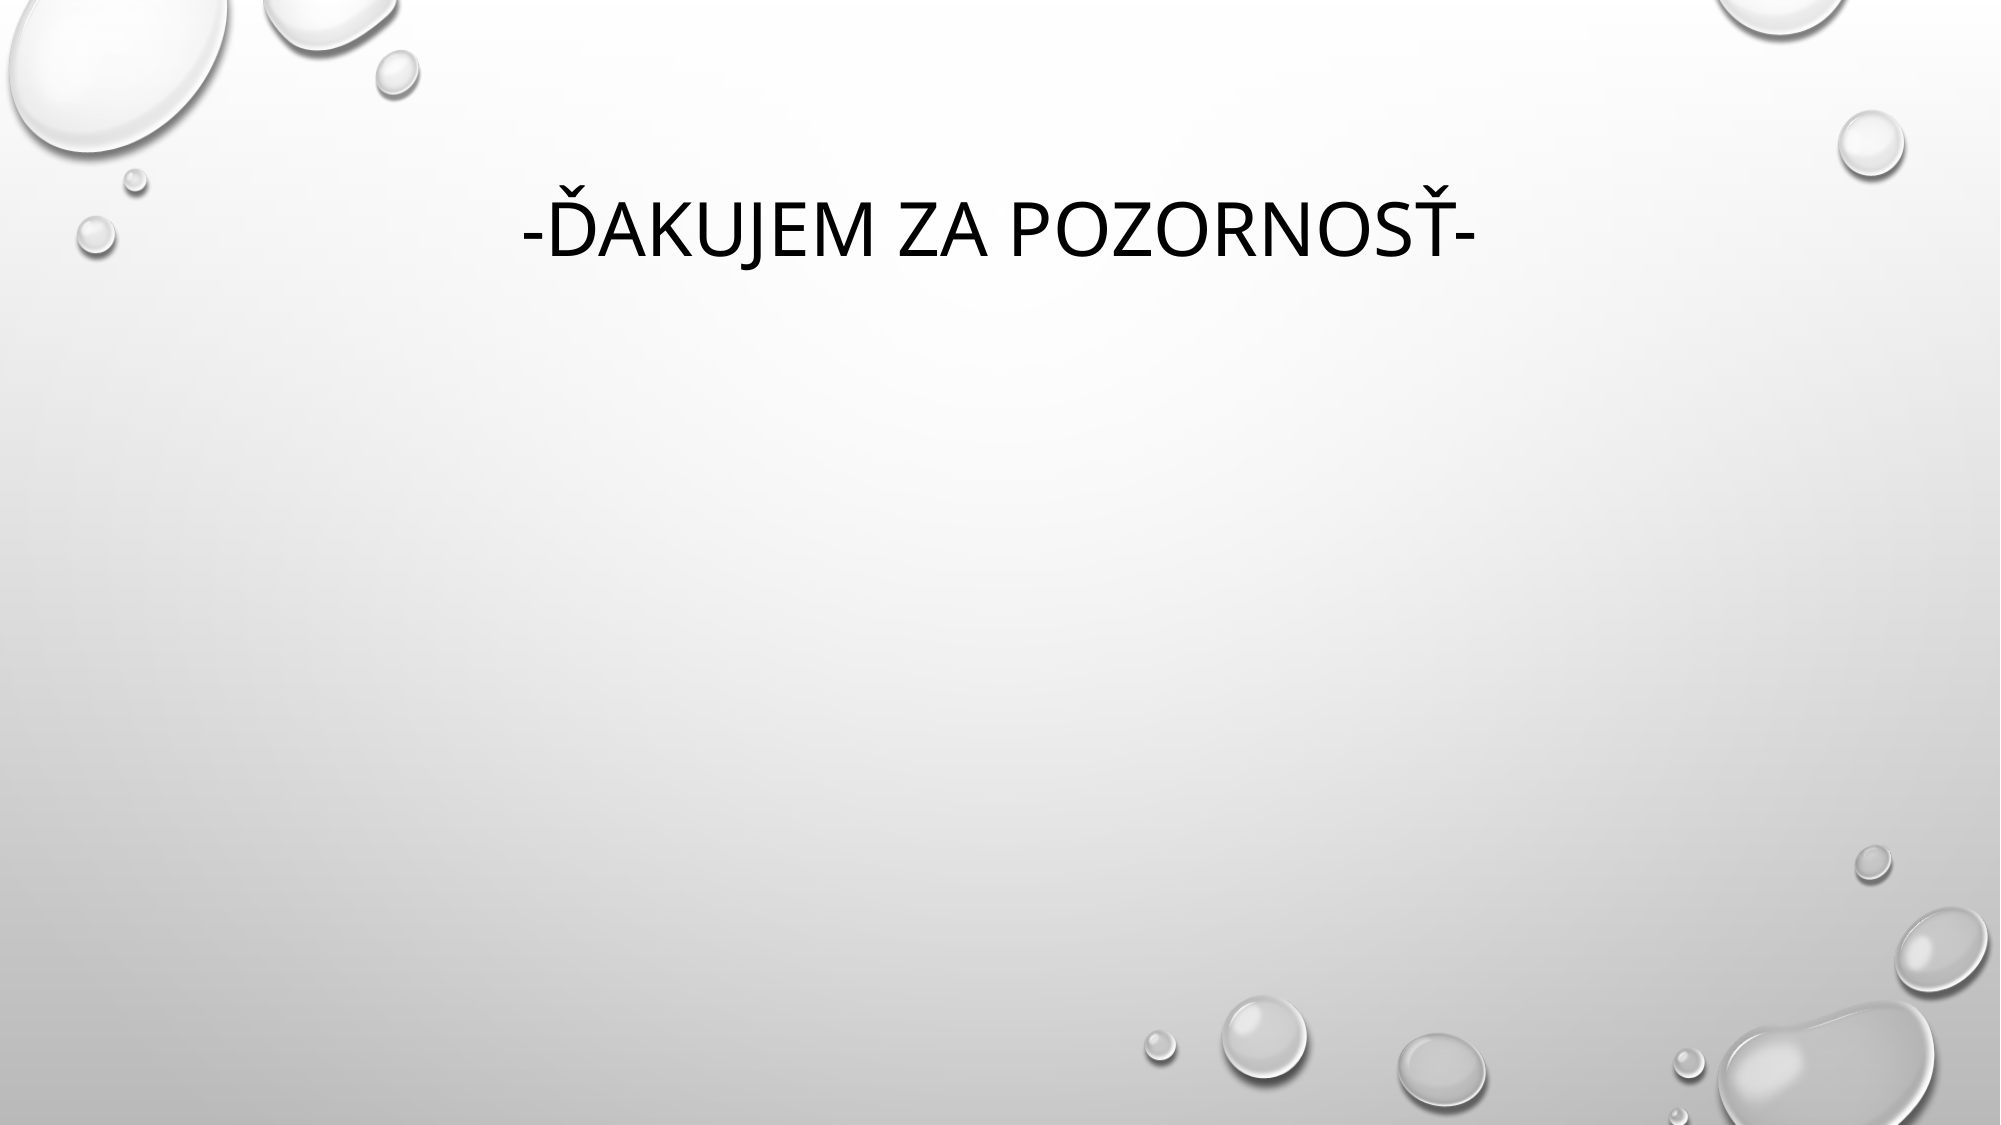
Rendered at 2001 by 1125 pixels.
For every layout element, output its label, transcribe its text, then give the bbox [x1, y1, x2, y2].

title -Ďakujem za pozornosť- [149, 101, 1851, 364]
picture [0, 0, 2000, 1125]
